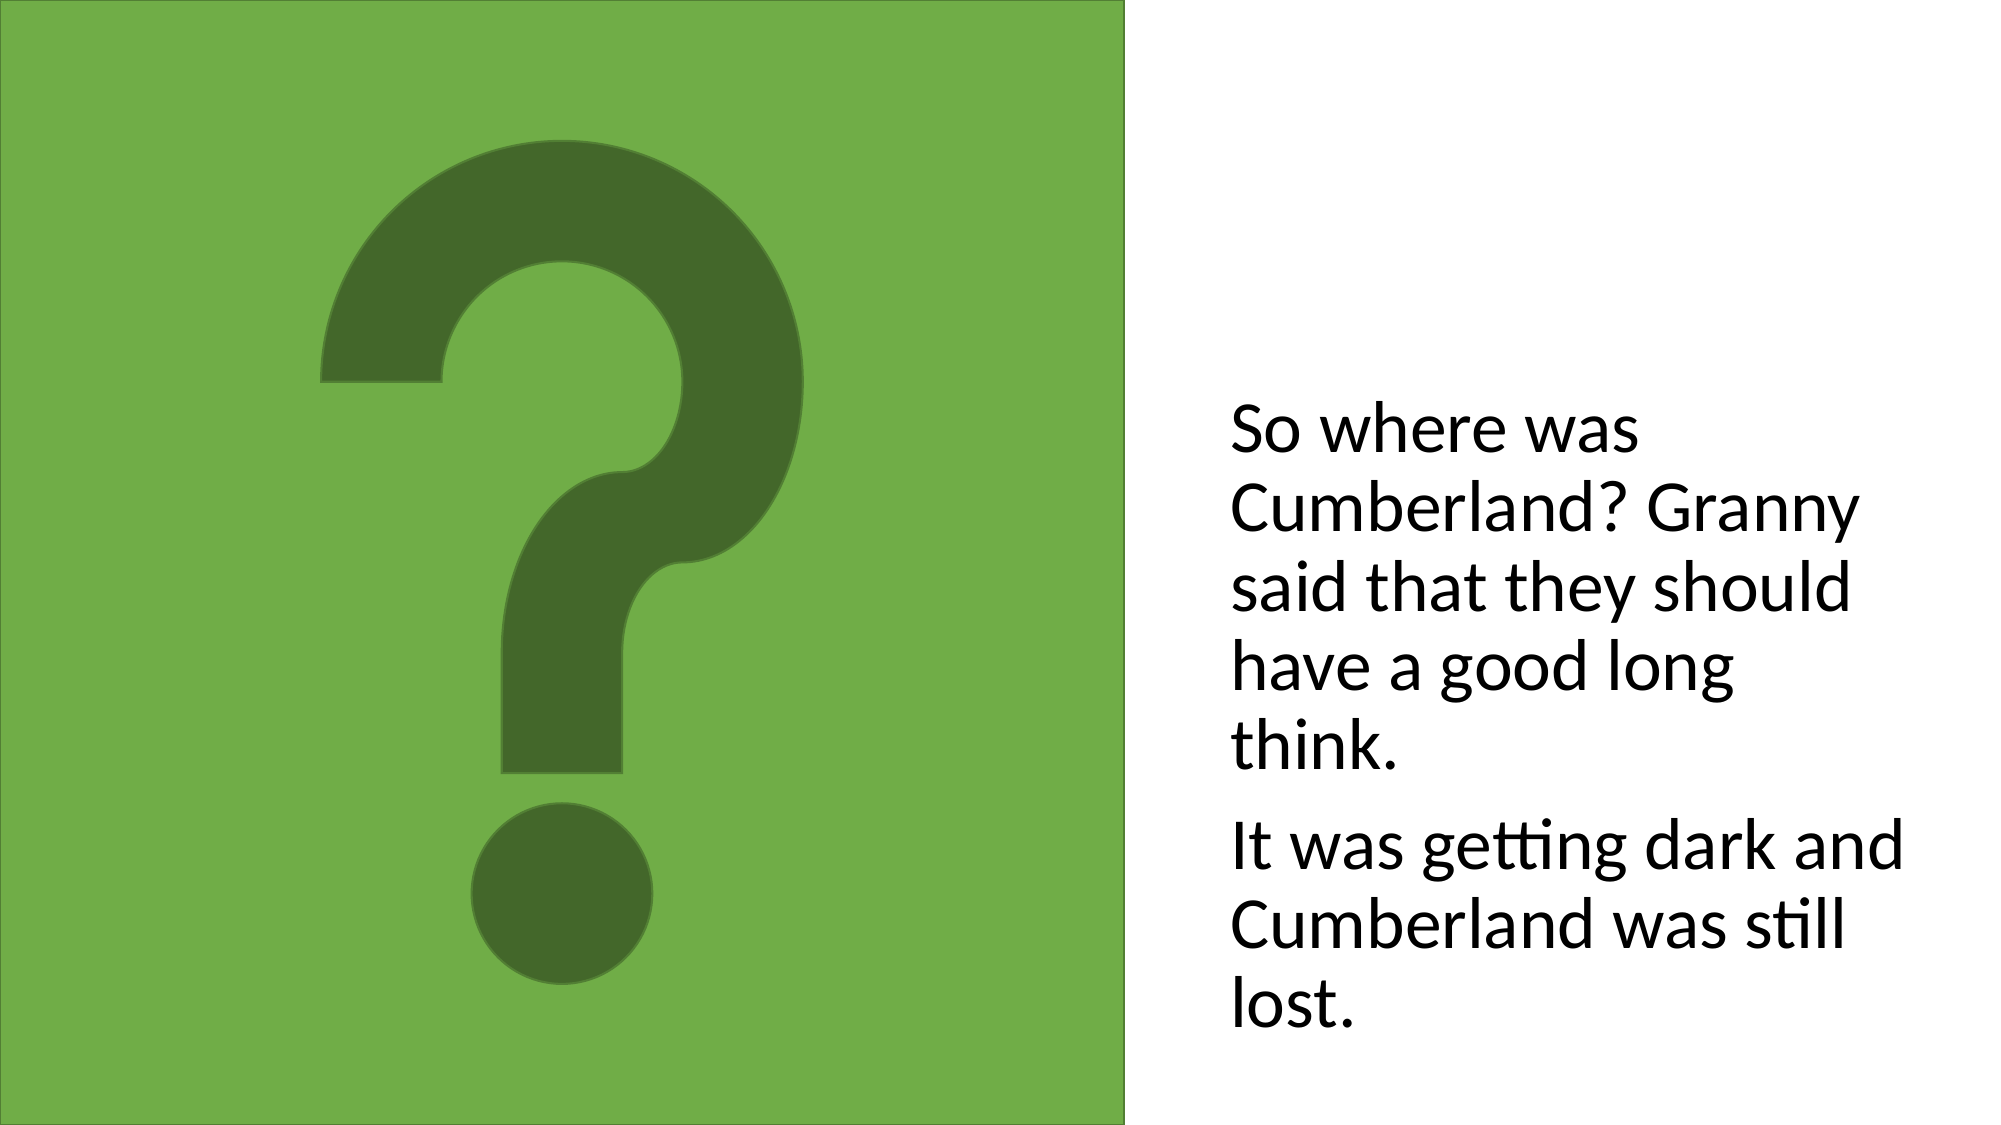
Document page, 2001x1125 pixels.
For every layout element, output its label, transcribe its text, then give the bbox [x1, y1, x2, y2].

text_box [0, 0, 1125, 1125]
list So where was Cumberland? Granny said that they should have a good long think. It was getting dark and Cumberland was still lost. [1215, 74, 1928, 1052]
